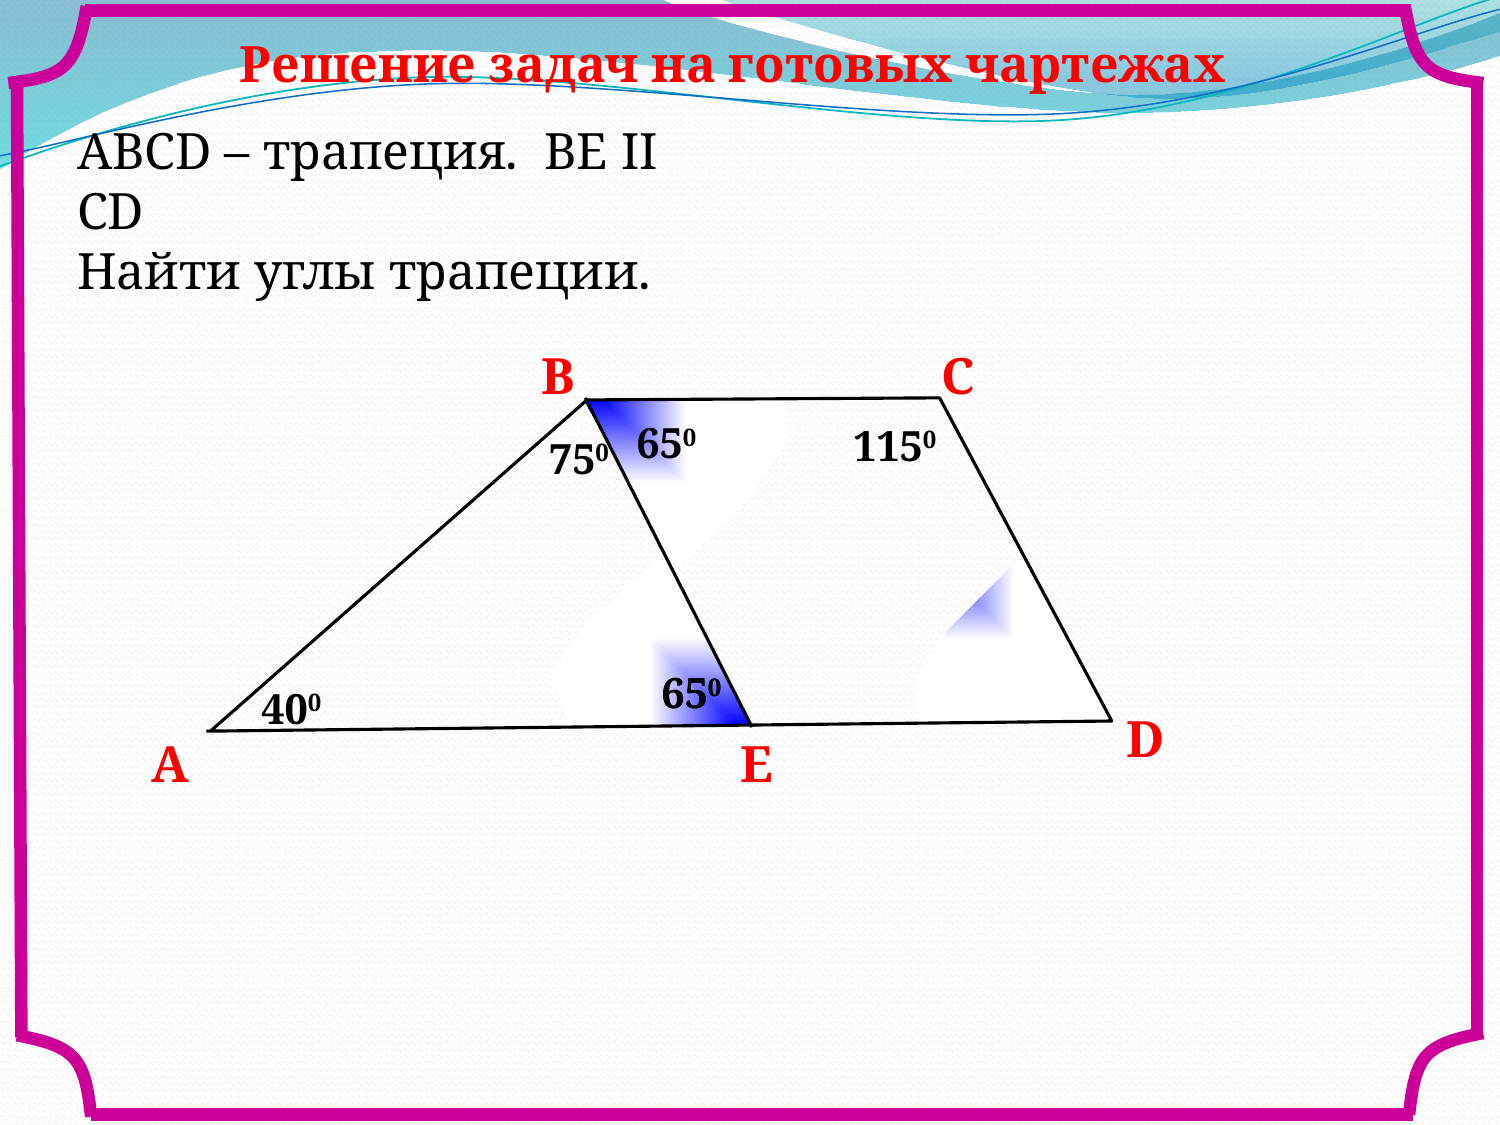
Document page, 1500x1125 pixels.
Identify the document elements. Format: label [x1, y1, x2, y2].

text_box [8, 5, 1484, 1117]
